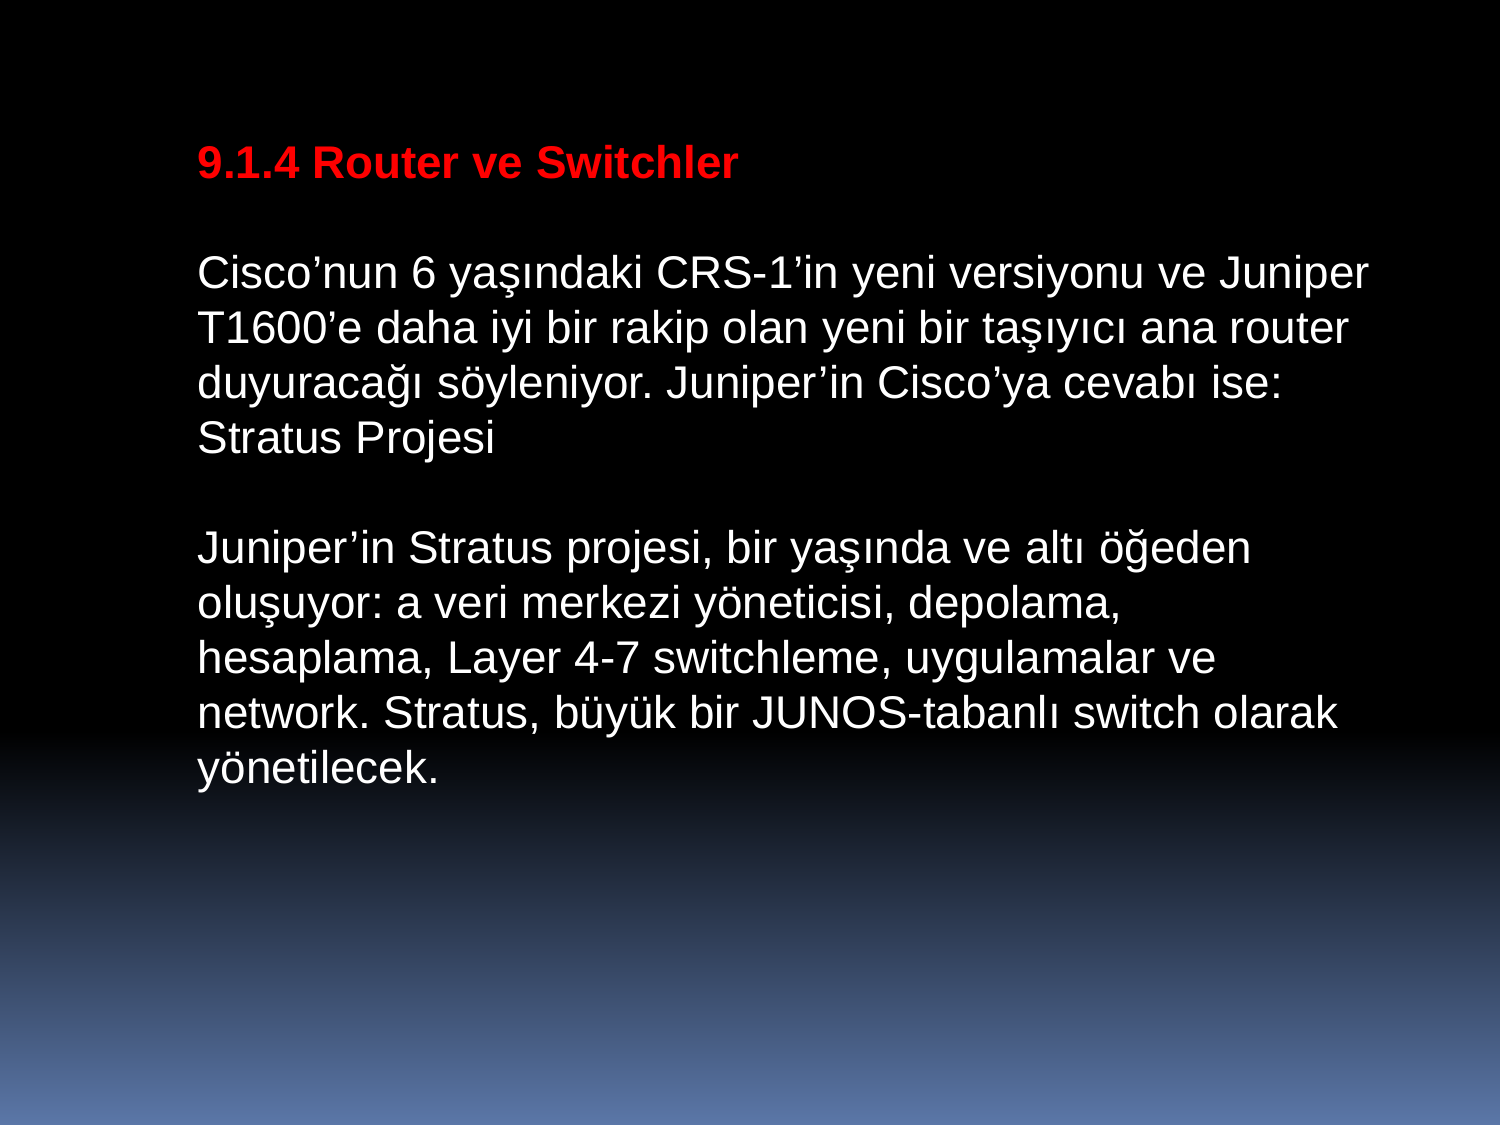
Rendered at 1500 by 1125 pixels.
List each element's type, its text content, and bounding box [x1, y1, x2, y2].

text_box 9.1.4 Router ve Switchler Cisco’nun 6 yaşındaki CRS-1’in yeni versiyonu ve Juniper T1600’e daha iyi bir rakip olan yeni bir taşıyıcı ana router duyuracağı söyleniyor. Juniper’in Cisco’ya cevabı ise: Stratus Projesi Juniper’in Stratus projesi, bir yaşında ve altı öğeden oluşuyor: a veri merkezi yöneticisi, depolama, hesaplama, Layer 4-7 switchleme, uygulamalar ve network. Stratus, büyük bir JUNOS-tabanlı switch olarak yönetilecek. [182, 125, 1388, 855]
